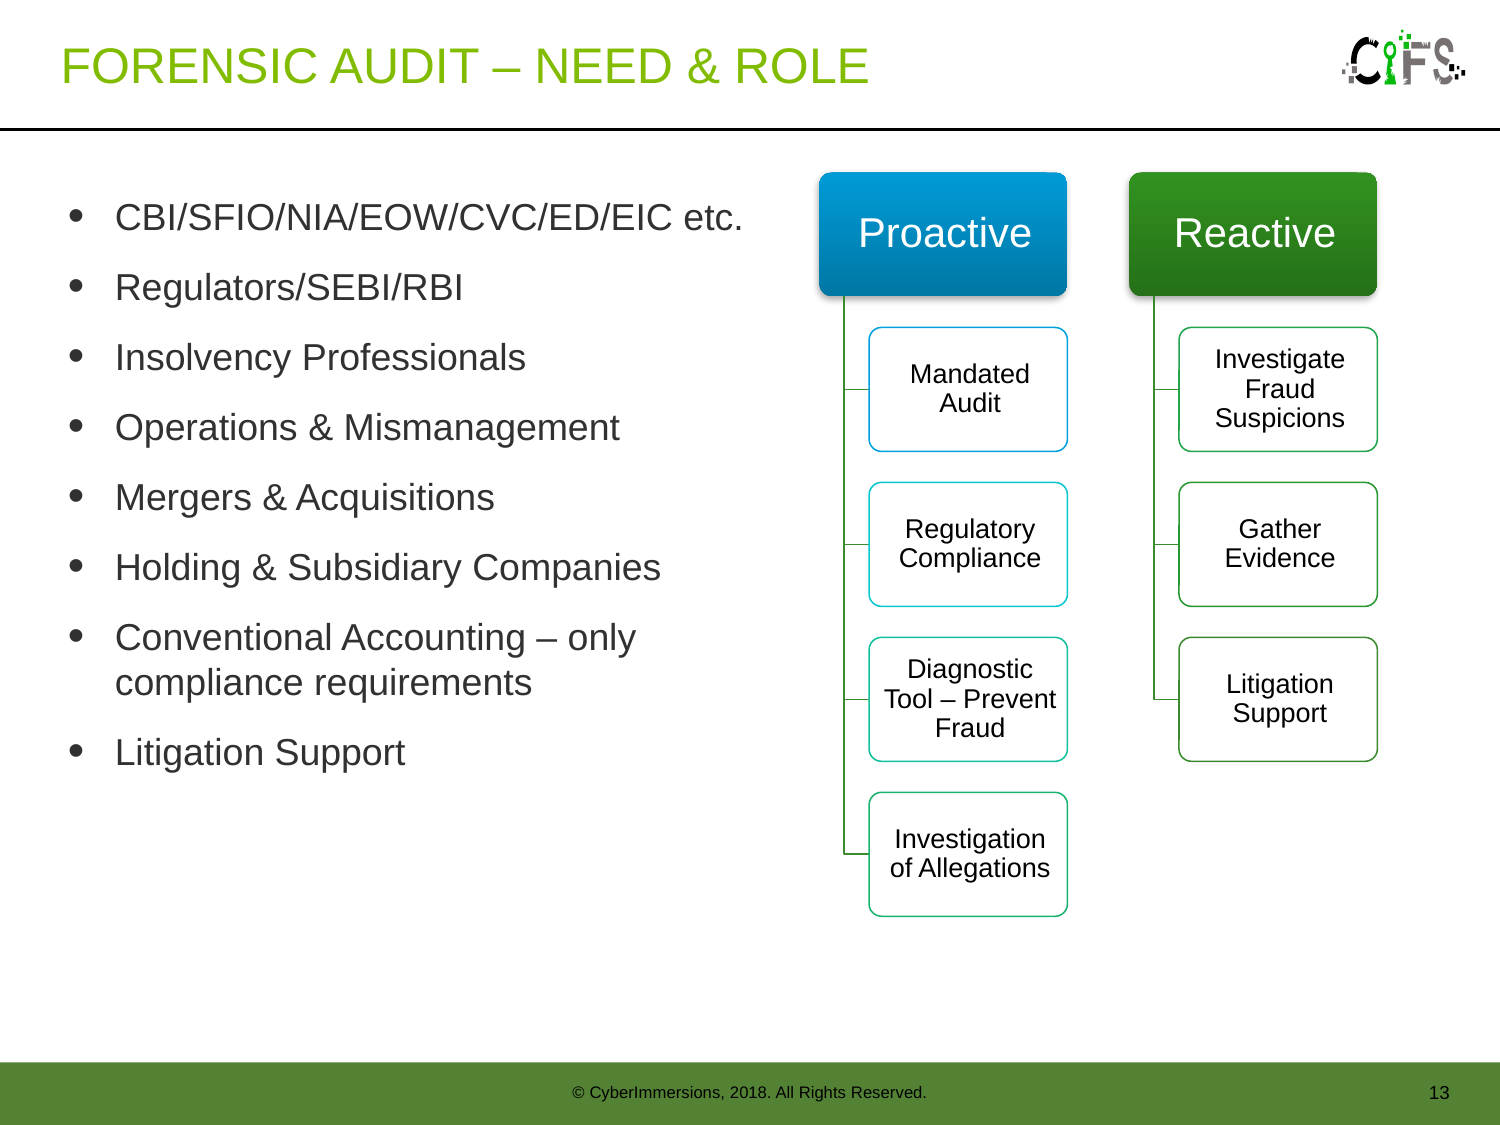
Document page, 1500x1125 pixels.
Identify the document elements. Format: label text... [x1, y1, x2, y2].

title Forensic Audit – Need & role [60, 33, 1252, 110]
list CBI/SFIO/NIA/EOW/CVC/ED/EIC etc. Regulators/SEBI/RBI Insolvency Professionals Operations & Mismanagement Mergers & Acquisitions Holding & Subsidiary Companies Conventional Accounting – only compliance requirements Litigation Support [29, 193, 762, 953]
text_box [761, 172, 1436, 917]
picture [1340, 28, 1467, 87]
slide_number 13 [1320, 1071, 1450, 1113]
